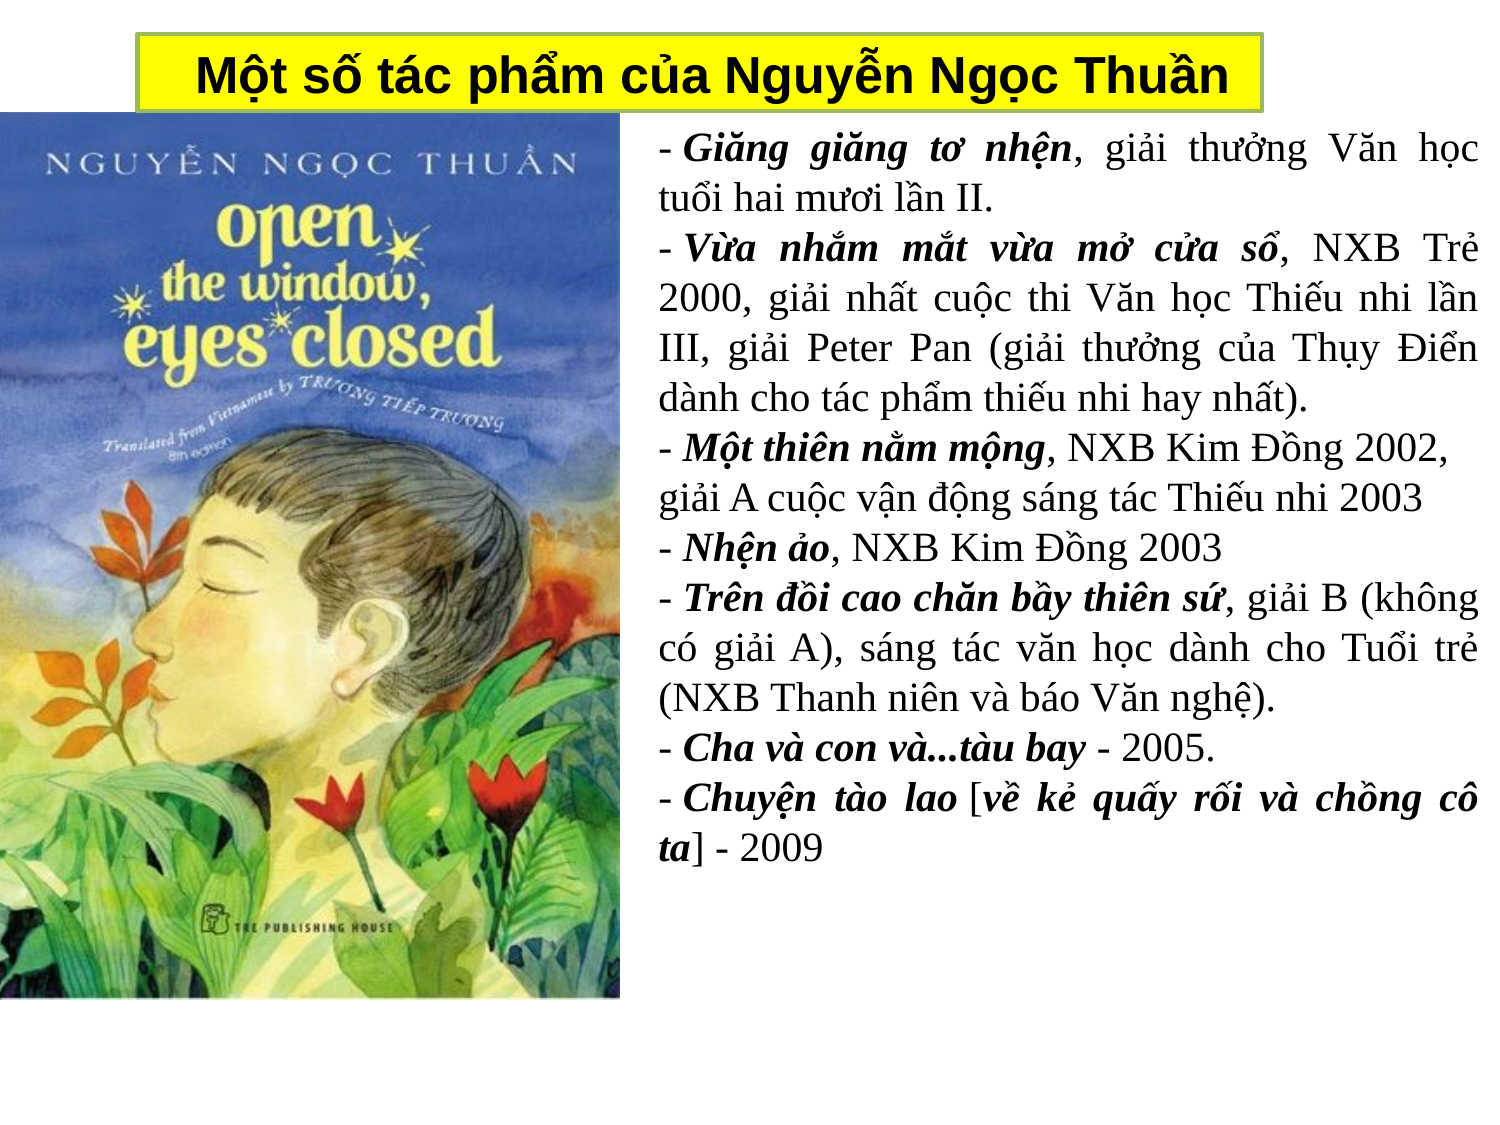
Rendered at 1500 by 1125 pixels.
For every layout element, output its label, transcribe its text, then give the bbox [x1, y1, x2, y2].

text_box Một số tác phẩm của Nguyễn Ngọc Thuần [135, 32, 1264, 113]
picture [0, 111, 620, 1000]
text_box - Giăng giăng tơ nhện, giải thưởng Văn học tuổi hai mươi lần II. - Vừa nhắm mắt vừa mở cửa sổ, NXB Trẻ 2000, giải nhất cuộc thi Văn học Thiếu nhi lần III, giải Peter Pan (giải thưởng của Thụy Điển dành cho tác phẩm thiếu nhi hay nhất). - Một thiên nằm mộng, NXB Kim Đồng 2002, giải A cuộc vận động sáng tác Thiếu nhi 2003 - Nhện ảo, NXB Kim Đồng 2003 - Trên đồi cao chăn bầy thiên sứ, giải B (không có giải A), sáng tác văn học dành cho Tuổi trẻ (NXB Thanh niên và báo Văn nghệ). - Cha và con và...tàu bay - 2005. - Chuyện tào lao [về kẻ quấy rối và chồng cô ta] - 2009 [643, 112, 1495, 878]
